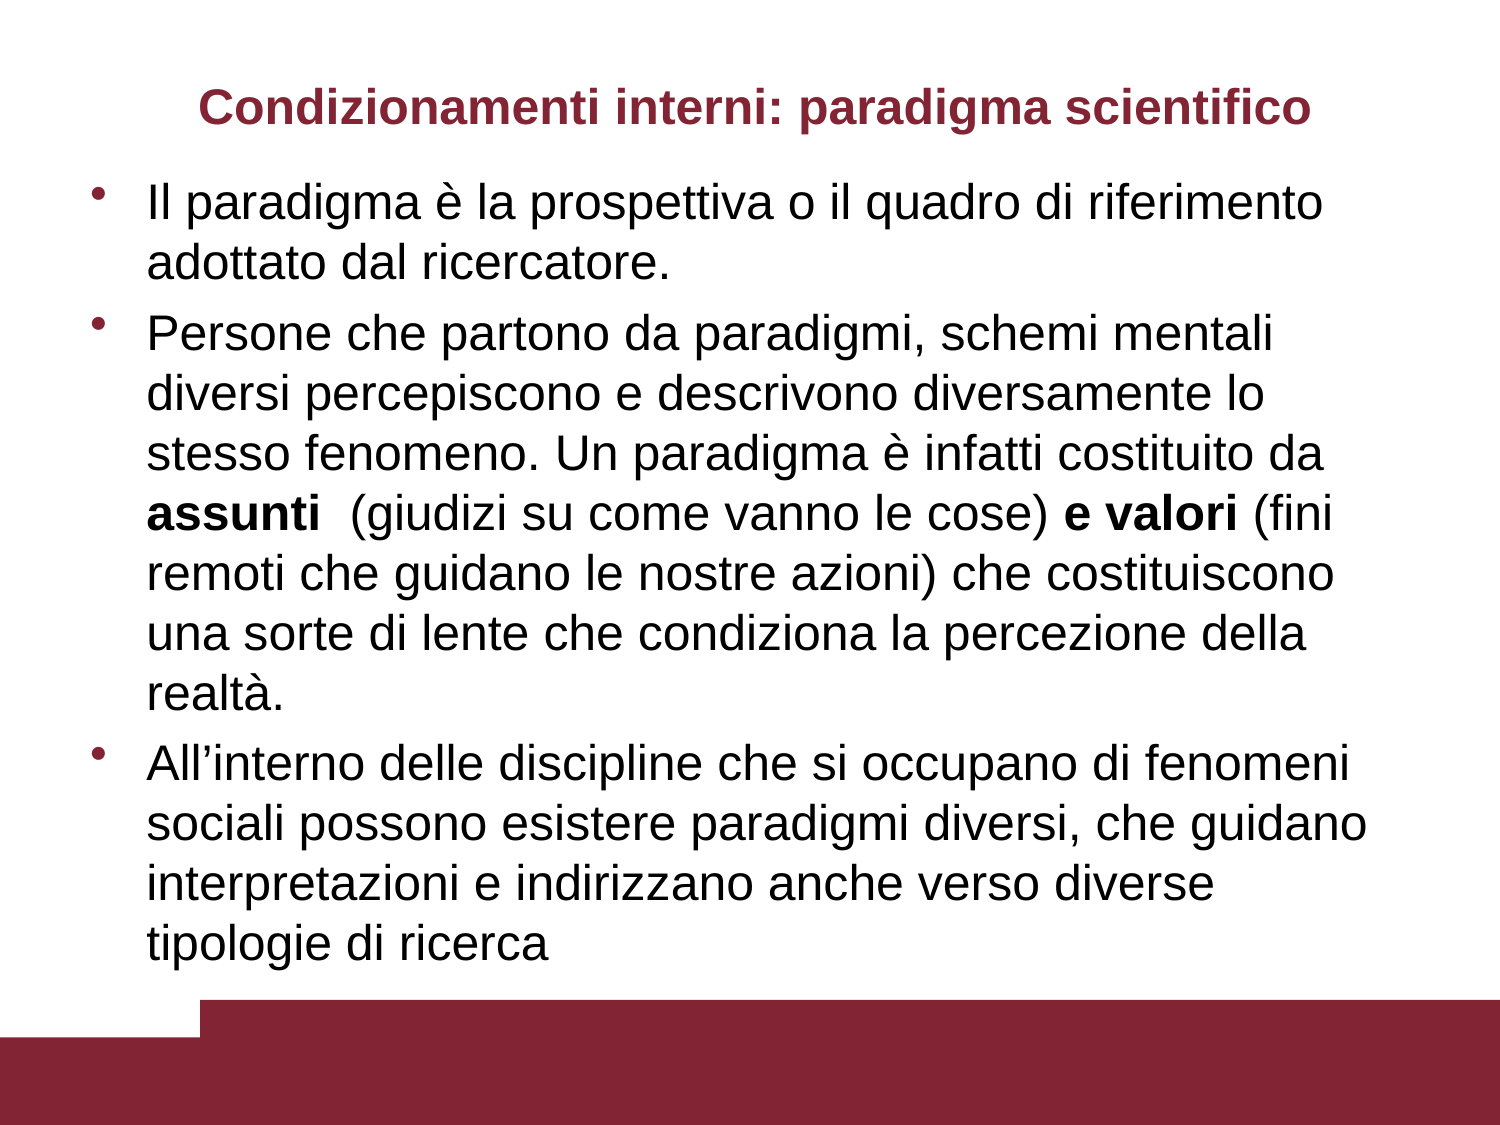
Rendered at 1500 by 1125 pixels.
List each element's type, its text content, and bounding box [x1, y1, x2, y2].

list Il paradigma è la prospettiva o il quadro di riferimento adottato dal ricercatore. Persone che partono da paradigmi, schemi mentali diversi percepiscono e descrivono diversamente lo stesso fenomeno. Un paradigma è infatti costituito da assunti (giudizi su come vanno le cose) e valori (fini remoti che guidano le nostre azioni) che costituiscono una sorte di lente che condiziona la percezione della realtà. All’interno delle discipline che si occupano di fenomeni sociali possono esistere paradigmi diversi, che guidano interpretazioni e indirizzano anche verso diverse tipologie di ricerca [75, 162, 1424, 1019]
title Condizionamenti interni: paradigma scientifico [183, 67, 1424, 162]
